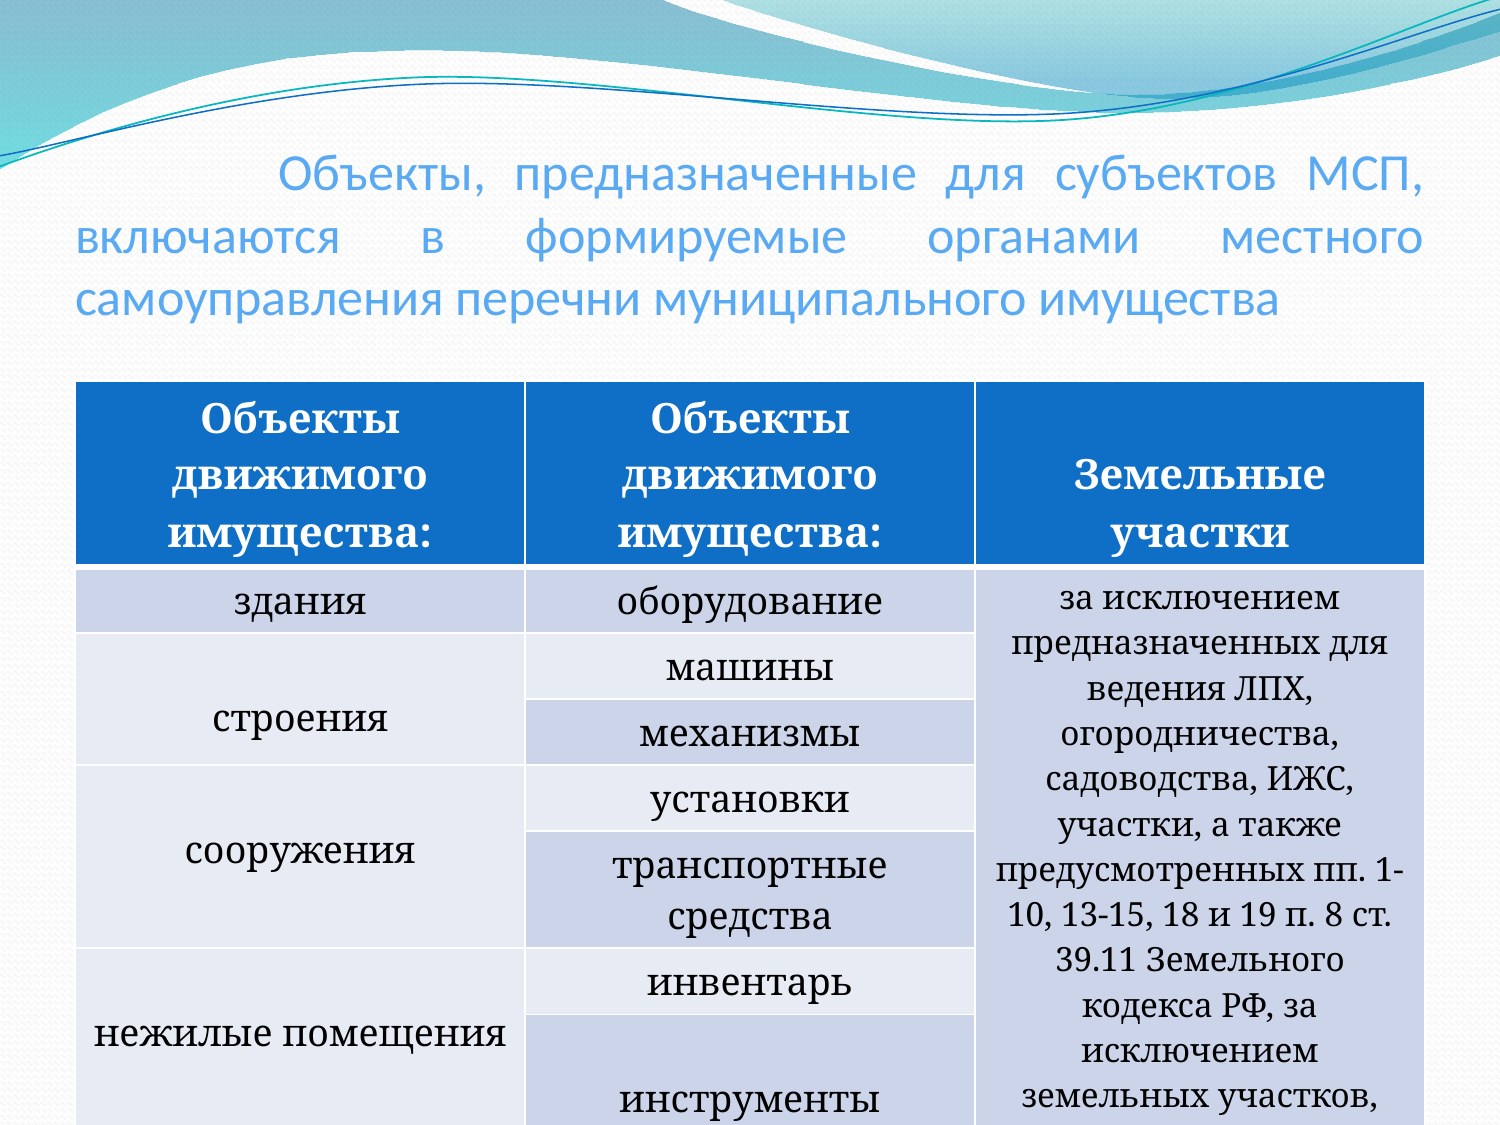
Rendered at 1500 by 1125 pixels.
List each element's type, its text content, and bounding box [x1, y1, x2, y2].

table_cell машины [526, 634, 974, 698]
title Объекты, предназначенные для субъектов МСП, включаются в формируемые органами местного самоуправления перечни муниципального имущества [75, 115, 1425, 327]
table_cell сооружения [76, 766, 524, 947]
table_header Земельные участки [976, 382, 1424, 564]
table_cell здания [76, 570, 524, 632]
table_cell установки [526, 766, 974, 830]
table_header Объекты движимого имущества: [76, 382, 524, 564]
table_cell за исключением предназначенных для ведения ЛПХ, огородничества, садоводства, ИЖС, участки, а также предусмотренных пп. 1-10, 13-15, 18 и 19 п. 8 ст. 39.11 Земельного кодекса РФ, за исключением земельных участков, предоставленных в аренду субъектам МСП [976, 570, 1424, 1125]
table_cell строения [76, 634, 524, 764]
table_cell оборудование [526, 570, 974, 632]
table_cell нежилые помещения [76, 949, 524, 1125]
table_header Объекты движимого имущества: [526, 382, 974, 564]
table_cell инструменты [526, 1015, 974, 1125]
table_cell инвентарь [526, 949, 974, 1014]
table_cell механизмы [526, 700, 974, 764]
table_cell транспортные средства [526, 832, 974, 947]
